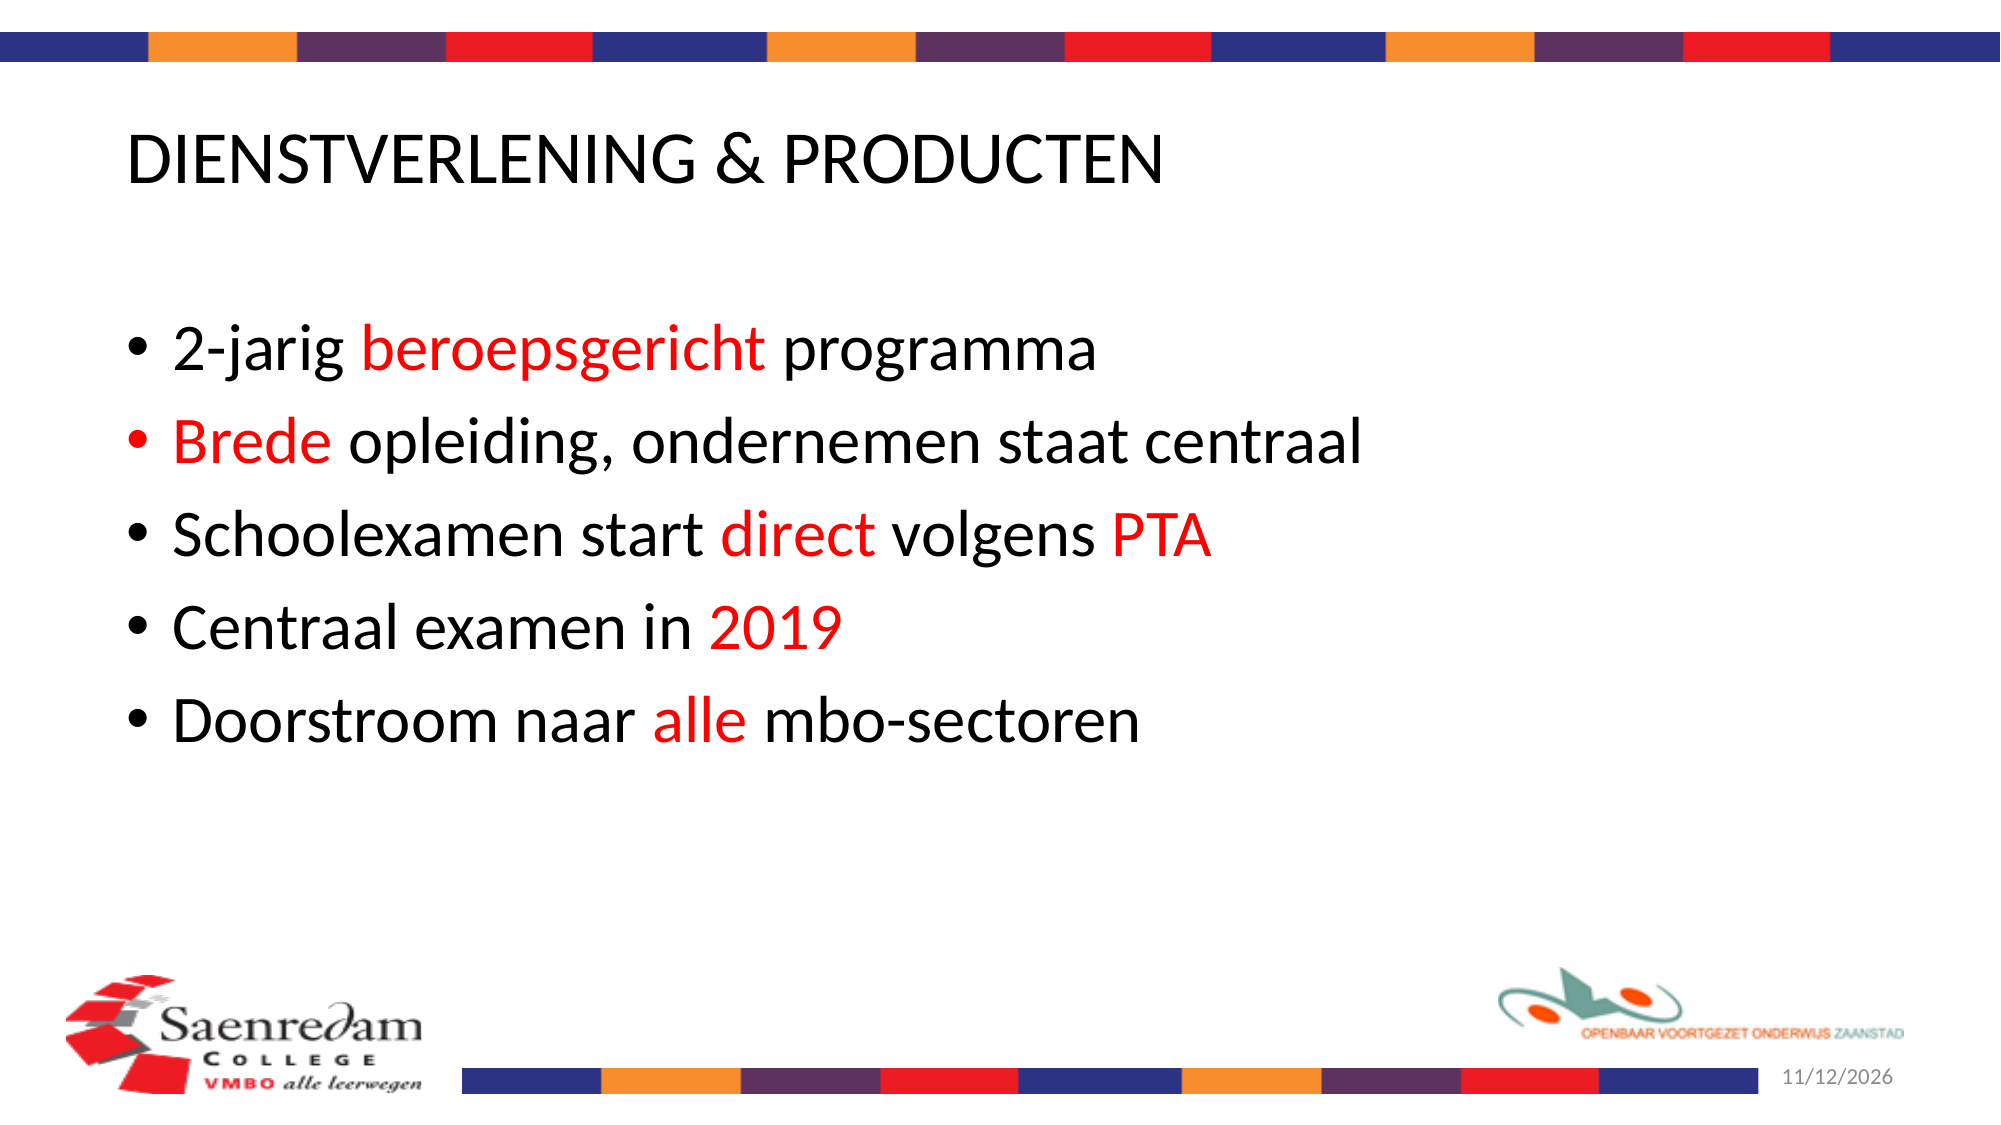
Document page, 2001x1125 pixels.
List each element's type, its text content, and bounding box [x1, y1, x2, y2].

picture [1498, 967, 1904, 1046]
list 2-jarig beroepsgericht programma Brede opleiding, ondernemen staat centraal Schoolexamen start direct volgens PTA Centraal examen in 2019 Doorstroom naar alle mbo-sectoren [111, 305, 1904, 874]
list Dienstverlening & Producten [111, 110, 1904, 212]
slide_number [1766, 1045, 1950, 1106]
